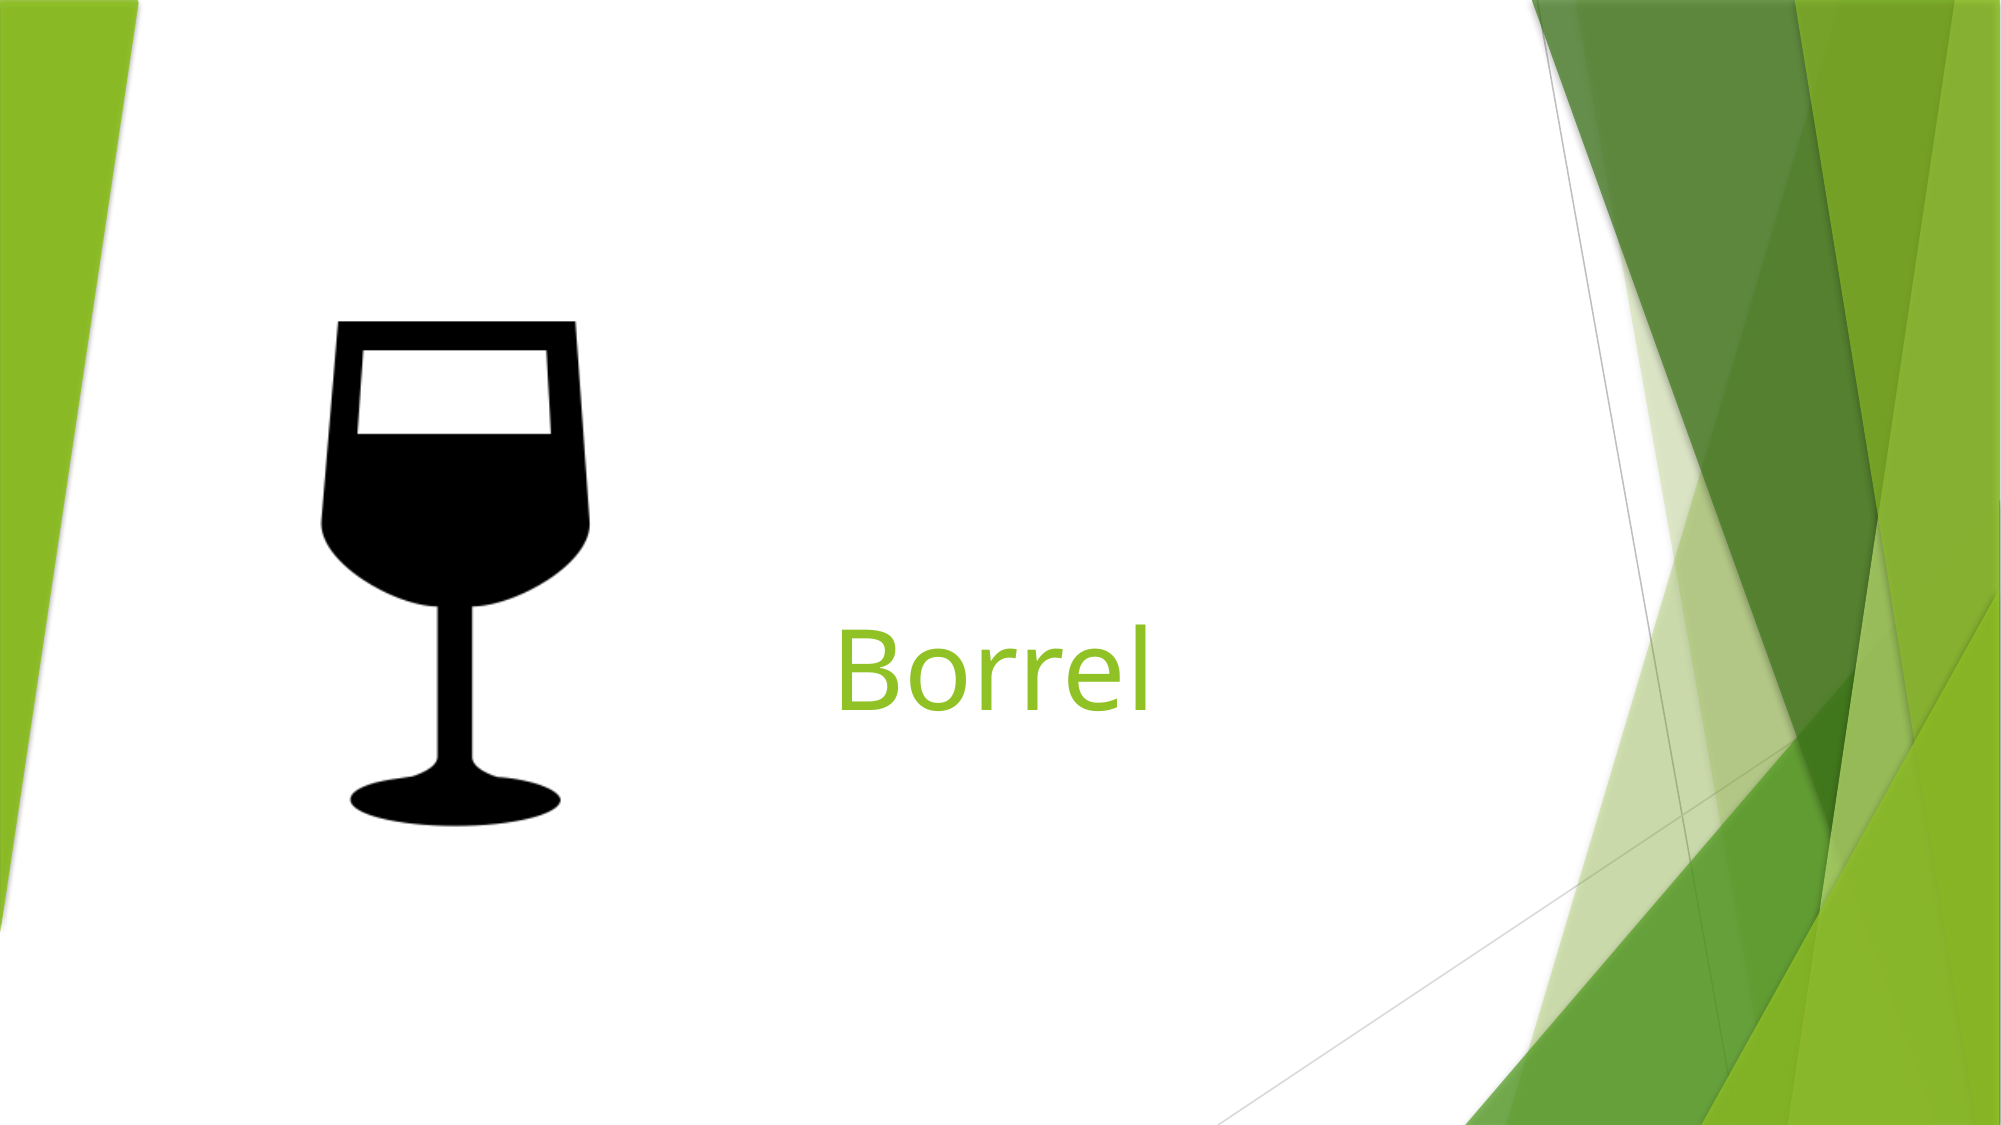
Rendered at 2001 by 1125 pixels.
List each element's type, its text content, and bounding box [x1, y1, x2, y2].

text_box [0, 1, 140, 933]
picture [145, 253, 764, 873]
title Borrel [816, 207, 1522, 741]
